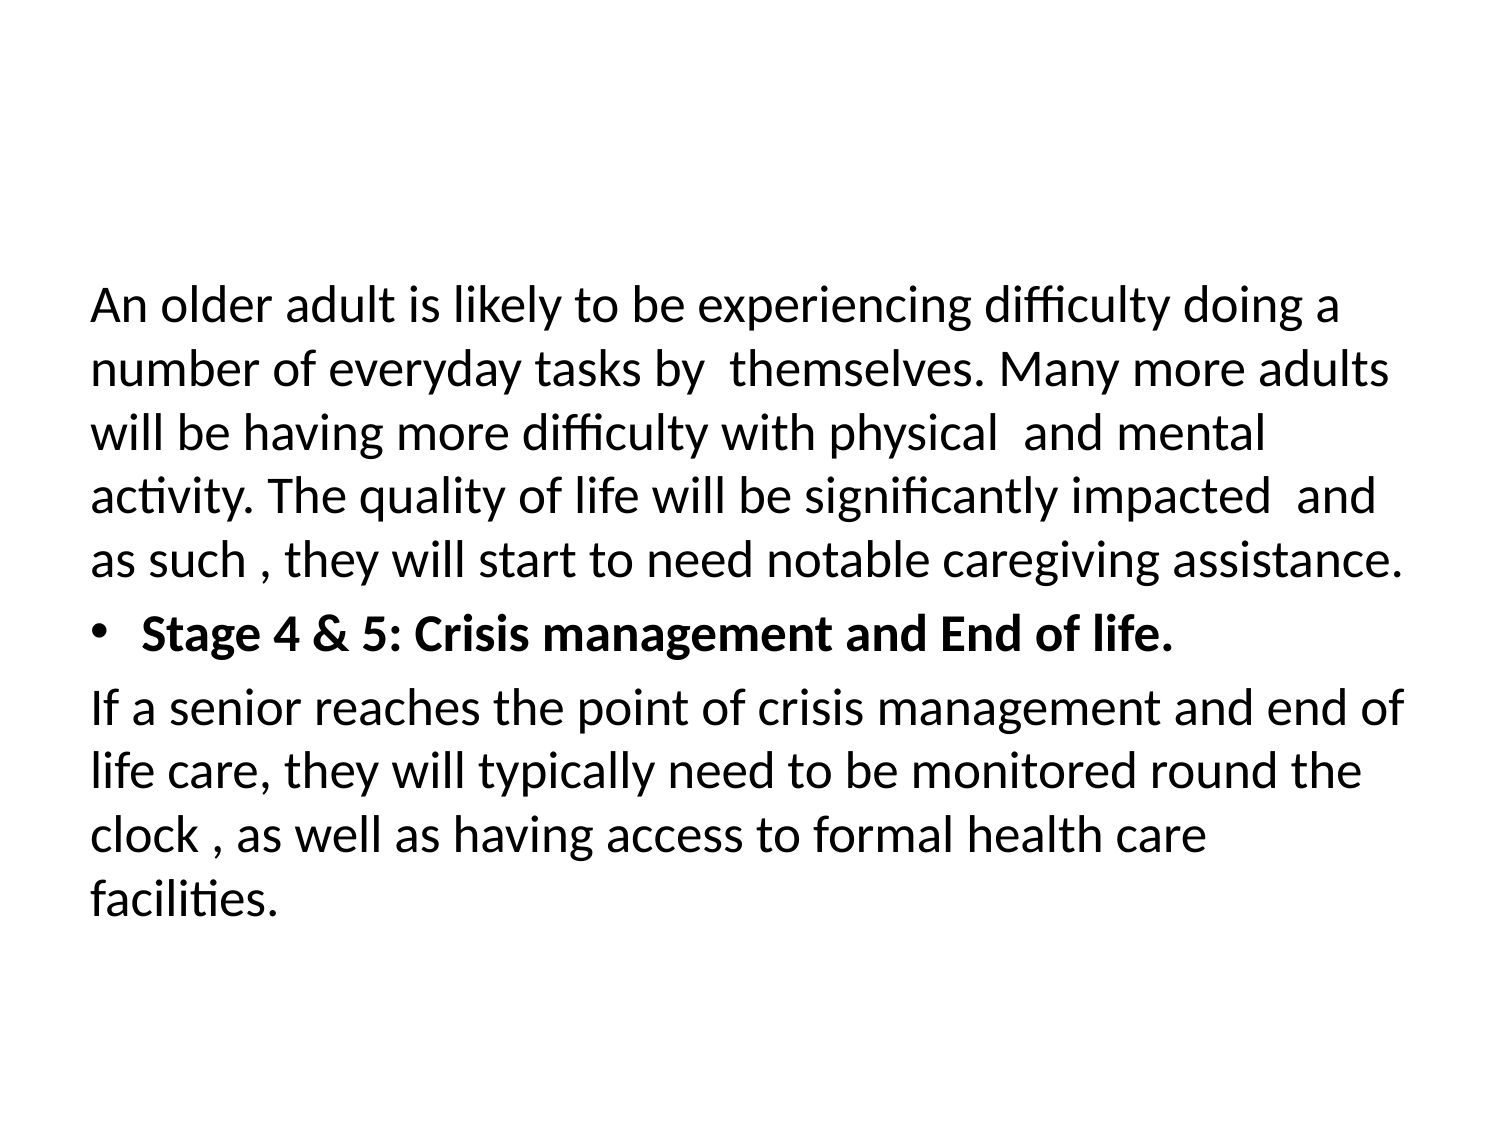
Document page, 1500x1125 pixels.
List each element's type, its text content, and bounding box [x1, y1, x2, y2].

list An older adult is likely to be experiencing difficulty doing a number of everyday tasks by themselves. Many more adults will be having more difficulty with physical and mental activity. The quality of life will be significantly impacted and as such , they will start to need notable caregiving assistance. Stage 4 & 5: Crisis management and End of life. If a senior reaches the point of crisis management and end of life care, they will typically need to be monitored round the clock , as well as having access to formal health care facilities. [75, 262, 1425, 1005]
